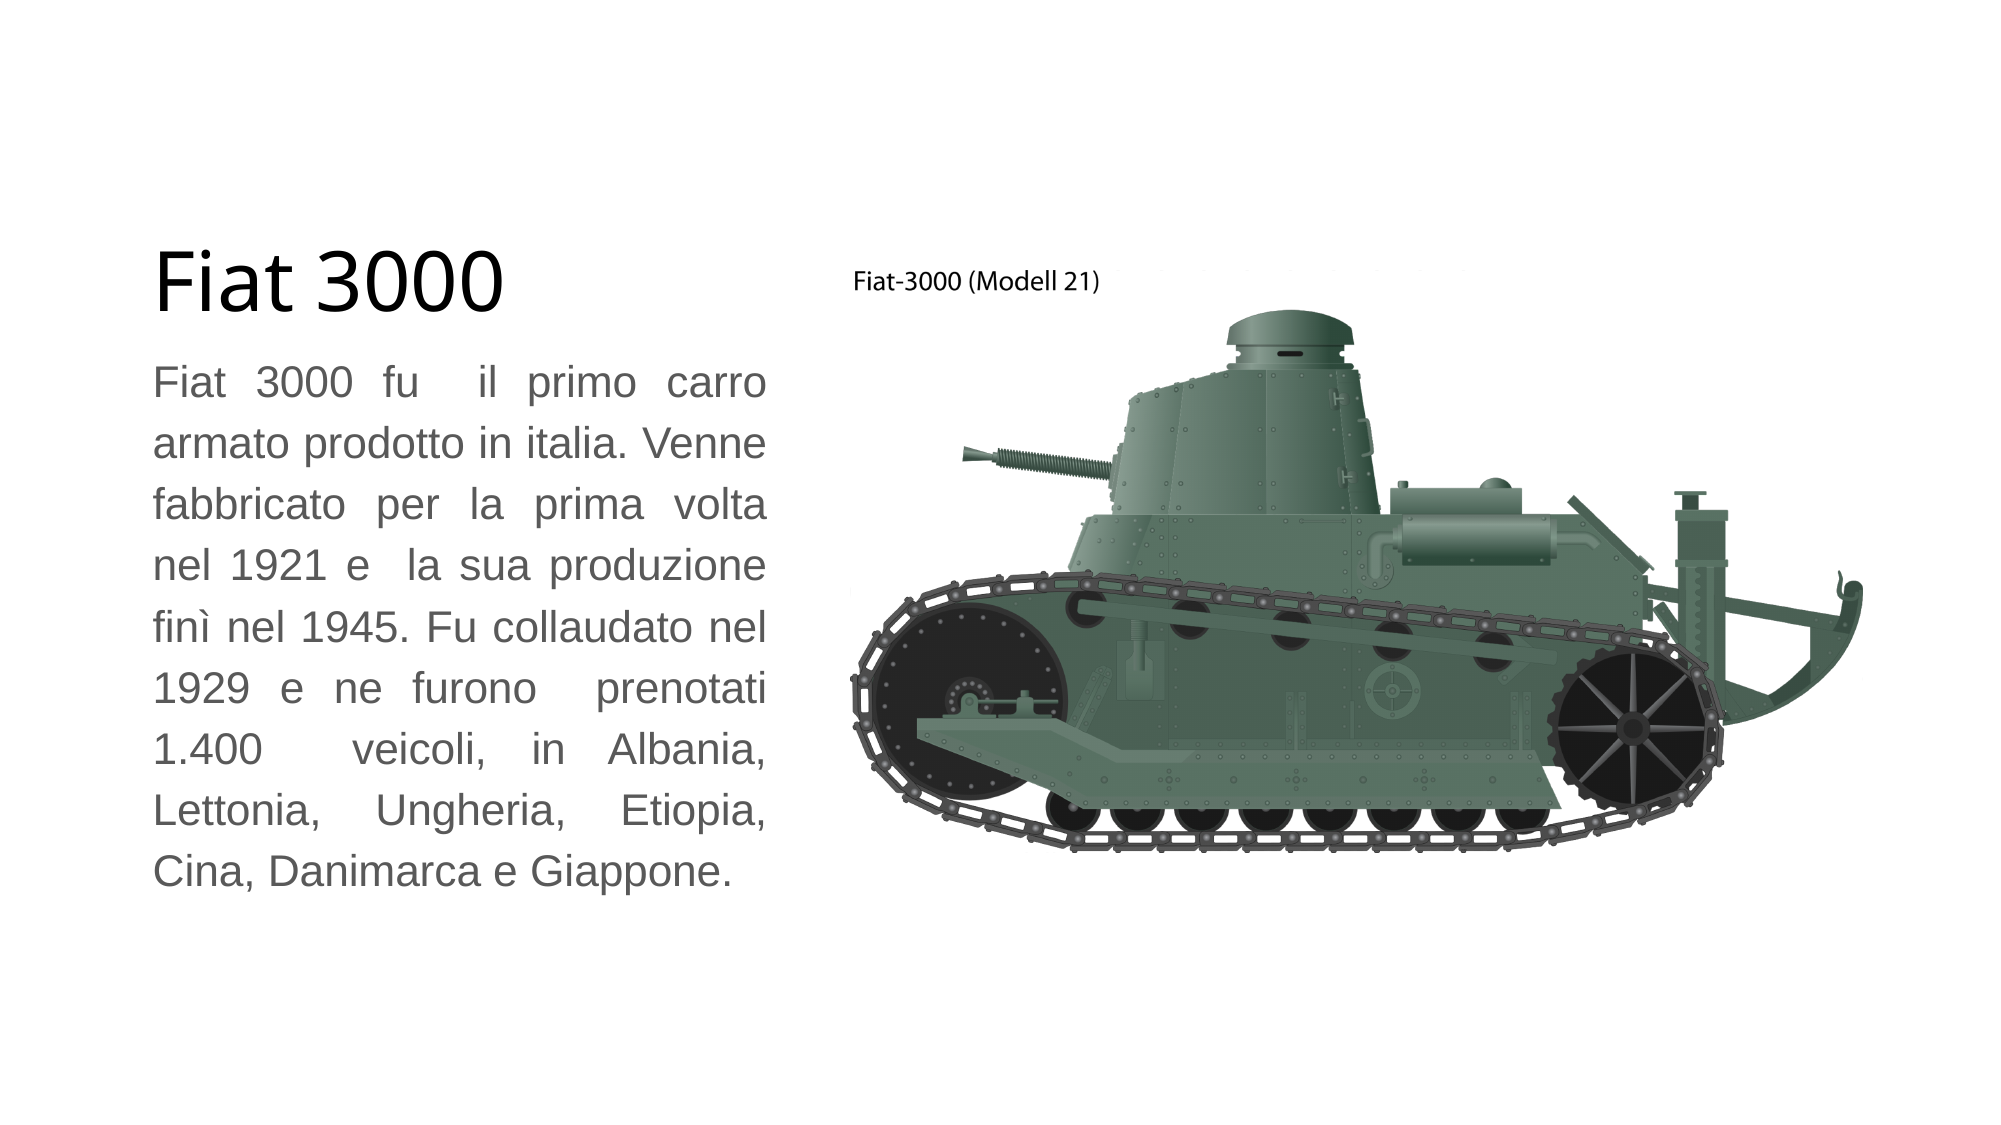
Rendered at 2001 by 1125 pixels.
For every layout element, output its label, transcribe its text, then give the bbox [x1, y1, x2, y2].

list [850, 270, 1863, 853]
title Fiat 3000 [137, 75, 783, 337]
list Fiat 3000 fu il primo carro armato prodotto in italia. Venne fabbricato per la prima volta nel 1921 e la sua produzione finì nel 1945. Fu collaudato nel 1929 e ne furono prenotati 1.400 veicoli, in Albania, Lettonia, Ungheria, Etiopia, Cina, Danimarca e Giappone. [137, 337, 783, 963]
